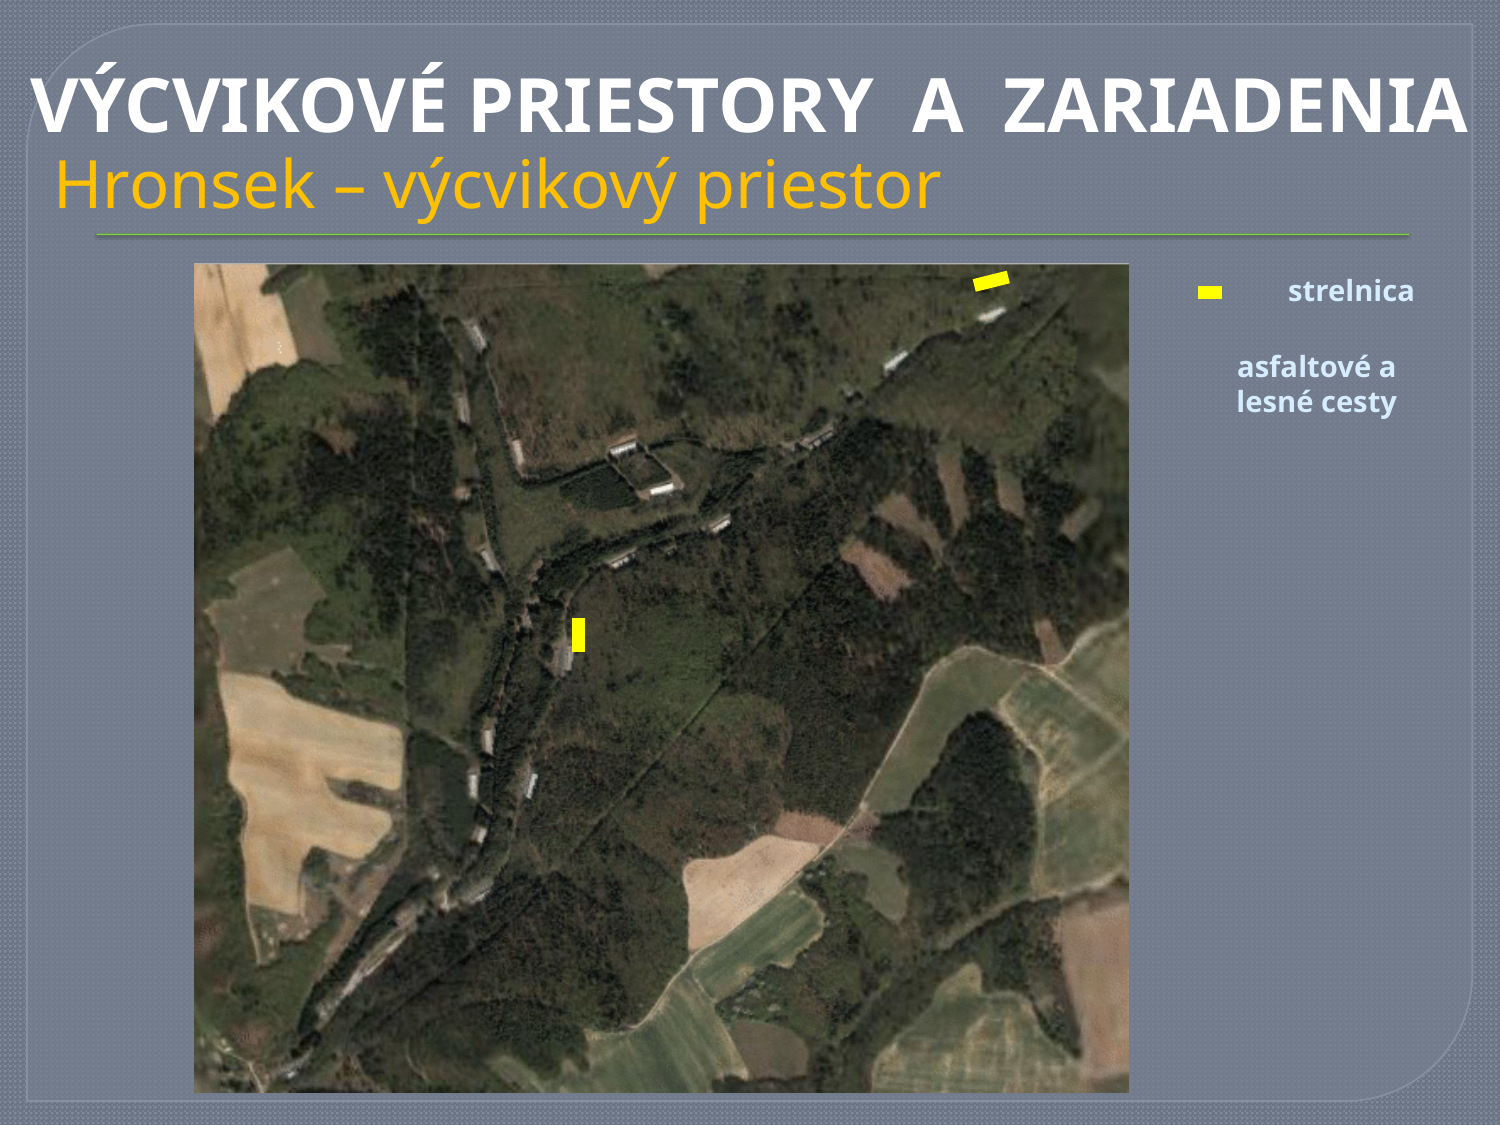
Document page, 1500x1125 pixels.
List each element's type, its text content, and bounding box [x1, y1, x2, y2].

text_box [1198, 287, 1222, 299]
picture [194, 262, 1129, 1093]
title Hronsek – výcvikový priestor [29, 181, 1471, 230]
text_box VÝCVIKOVÉ PRIESTORY A ZARIADENIA [0, 24, 1500, 181]
text_box strelnica [1222, 265, 1459, 315]
text_box asfaltové a lesné cesty [1198, 340, 1436, 426]
